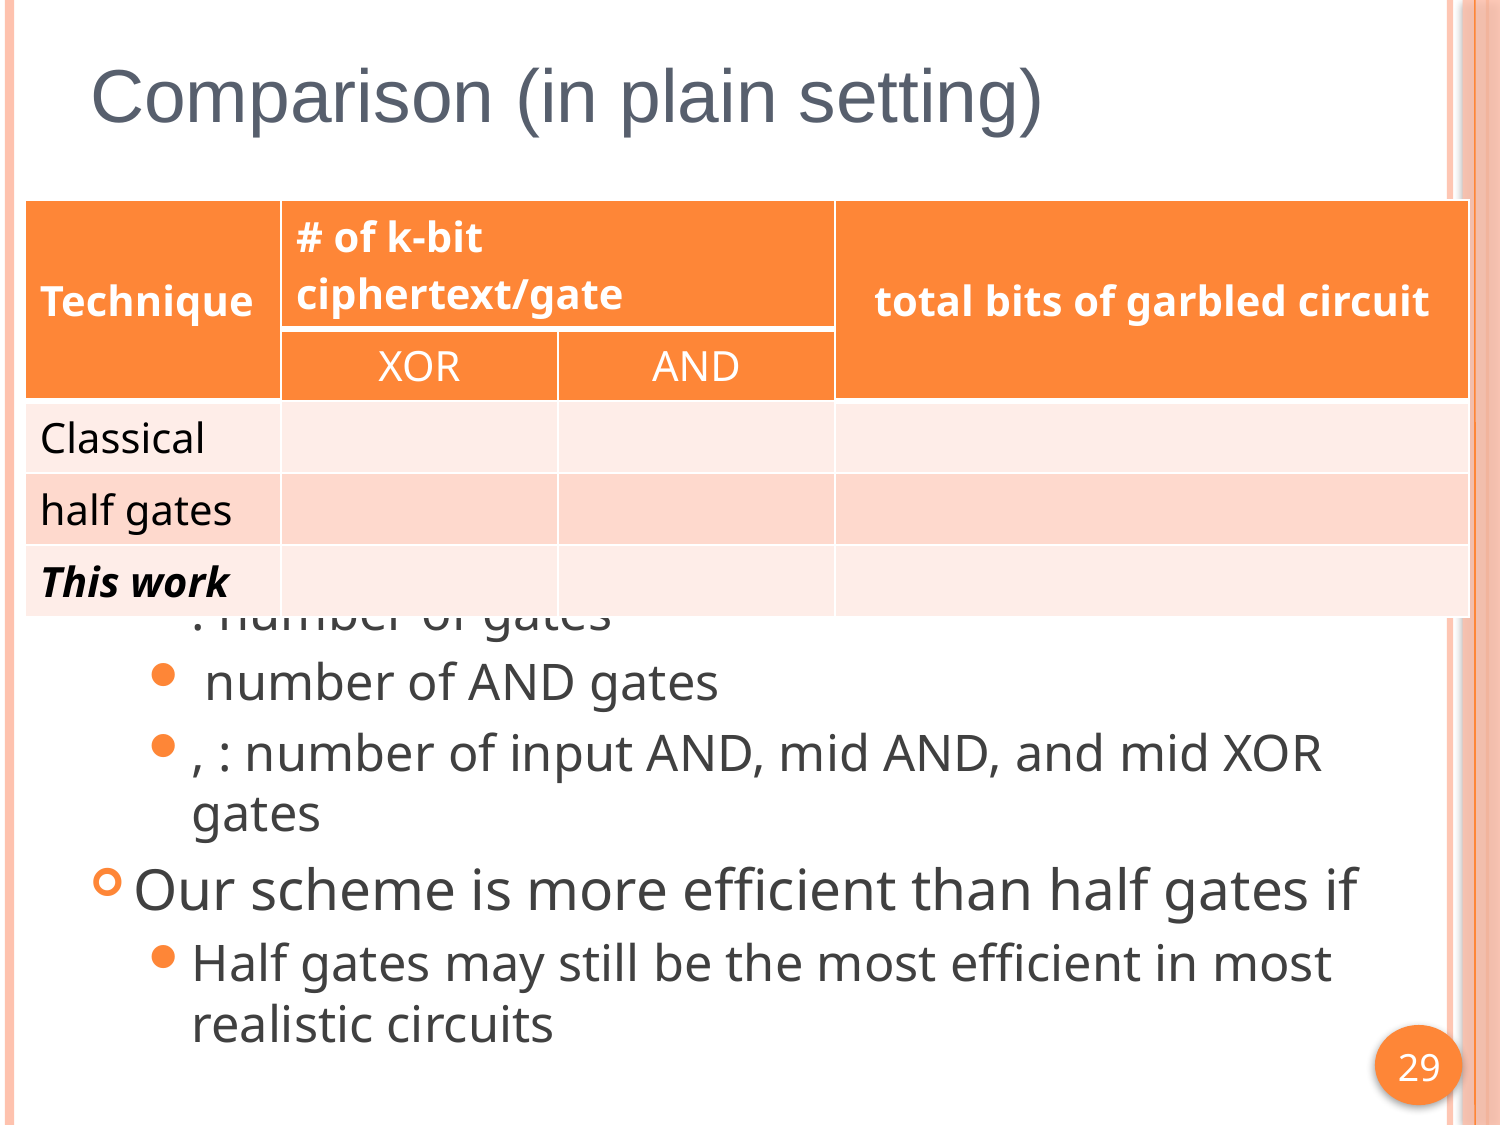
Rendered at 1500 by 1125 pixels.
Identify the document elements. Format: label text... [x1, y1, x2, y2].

slide_number 29 [1369, 1027, 1470, 1113]
title Comparison (in plain setting) [74, 24, 1351, 138]
